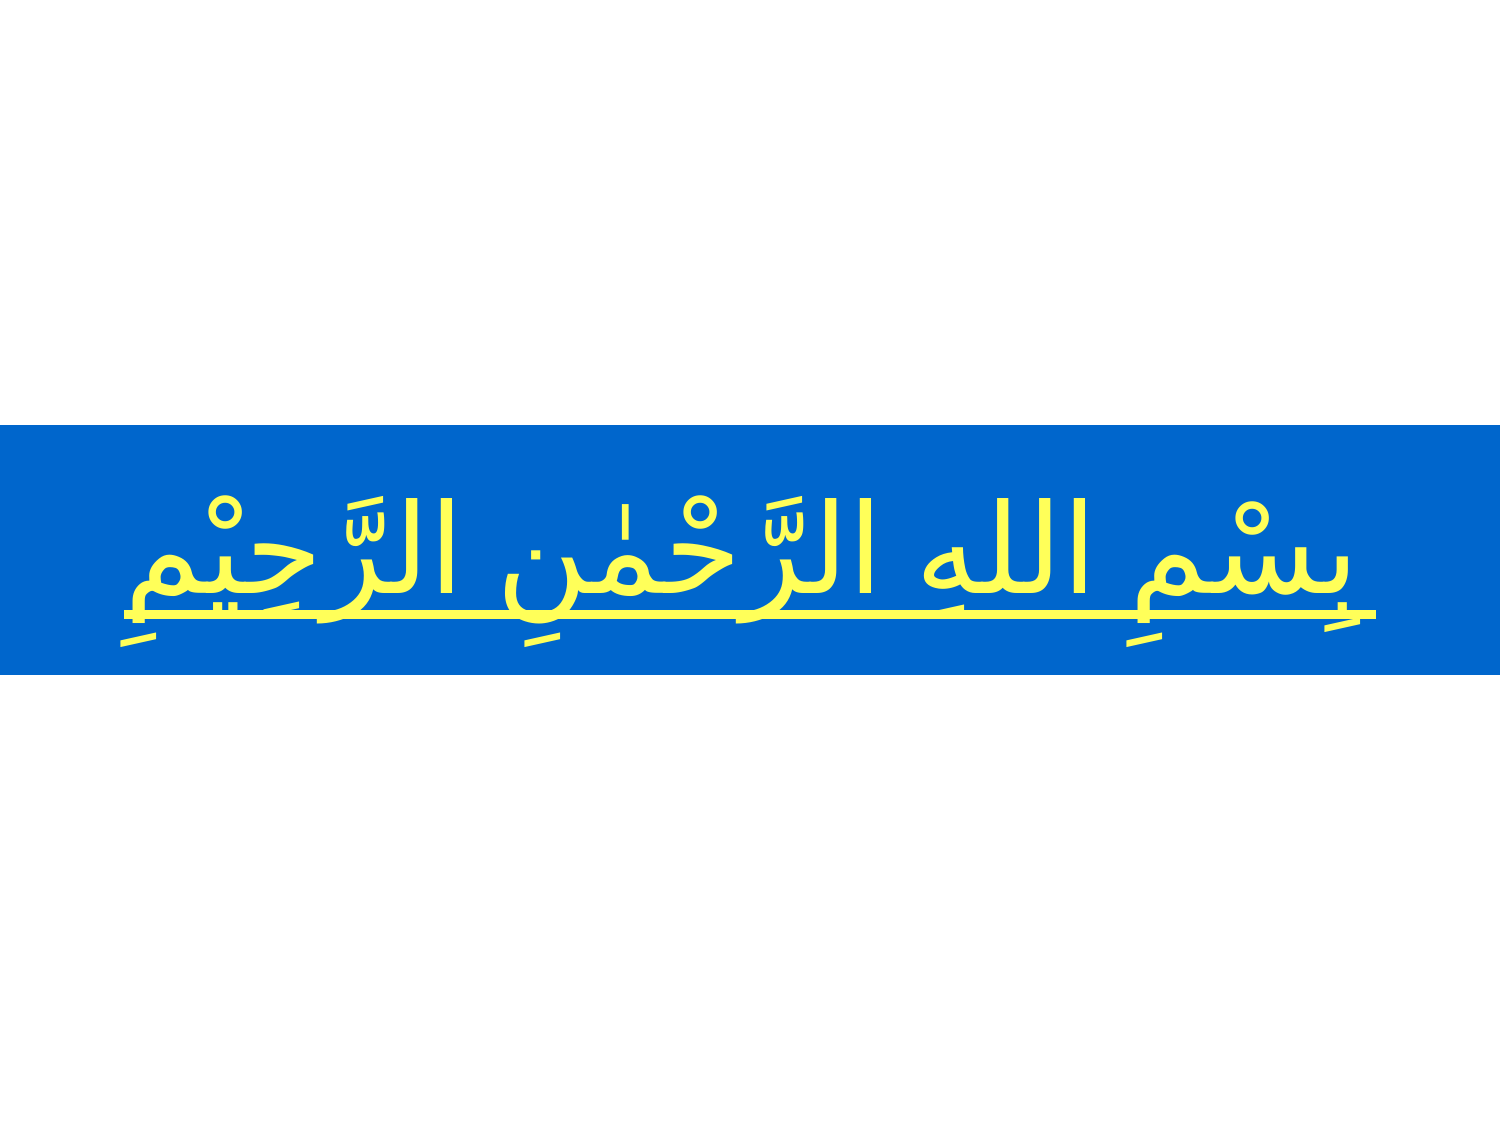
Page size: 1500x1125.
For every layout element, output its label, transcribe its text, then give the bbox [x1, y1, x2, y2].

text_box بِسْمِ اللهِ الرَّحْمٰنِ الرَّحِيْمِ [0, 425, 1500, 675]
